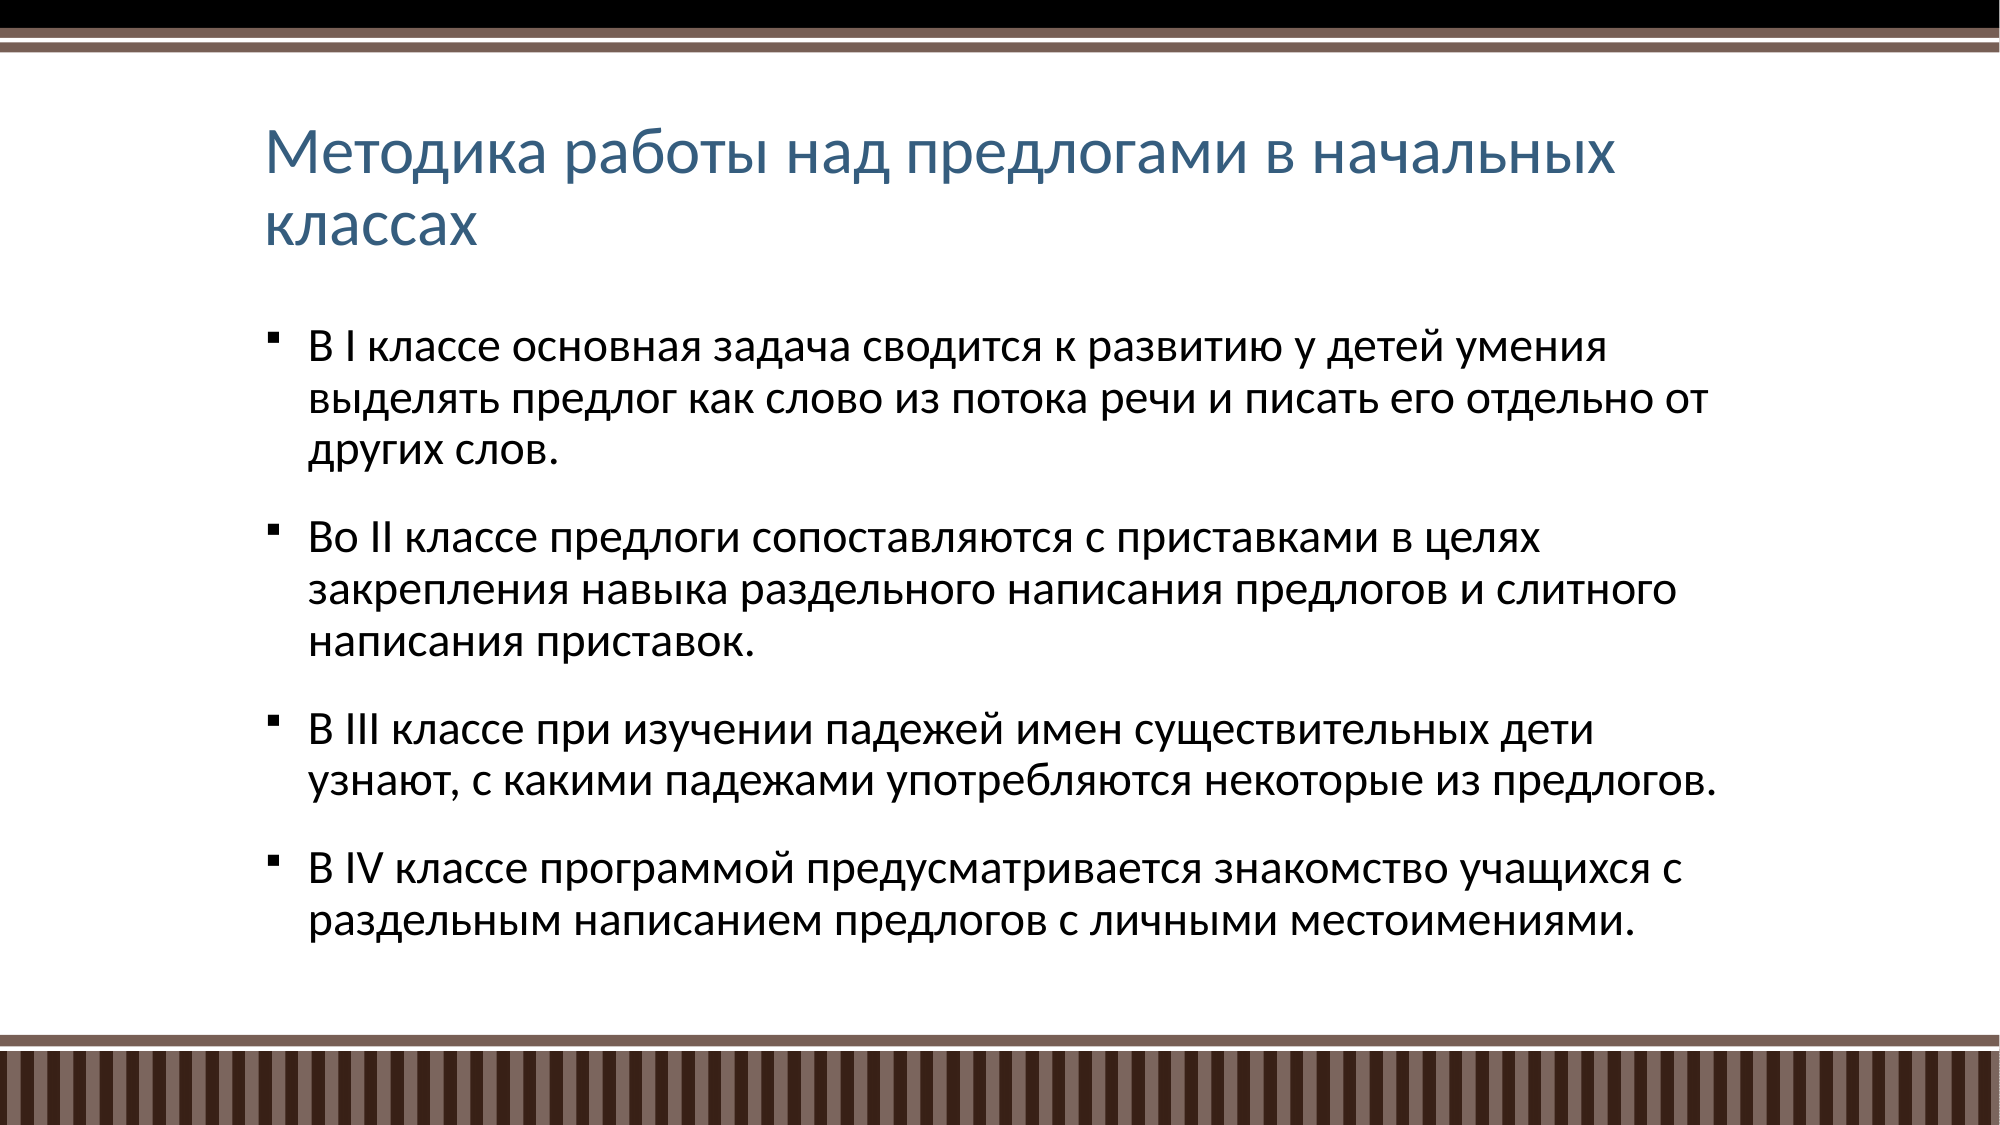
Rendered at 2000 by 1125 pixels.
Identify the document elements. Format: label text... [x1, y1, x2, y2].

list В I классе основная задача сводится к развитию у детей умения выделять предлог как слово из потока речи и писать его отдельно от других слов. Во II классе предлоги сопоставляются с приставками в целях закрепления навыка раздельного написания предлогов и слитного написания приставок. В III классе при изучении падежей имен существительных дети узнают, с какими падежами употребляются некоторые из предлогов. В IV классе программой предусматривается знакомство учащихся с раздельным написанием предлогов с личными местоимениями. [249, 312, 1750, 1012]
title Методика работы над предлогами в начальных классах [249, 92, 1750, 268]
